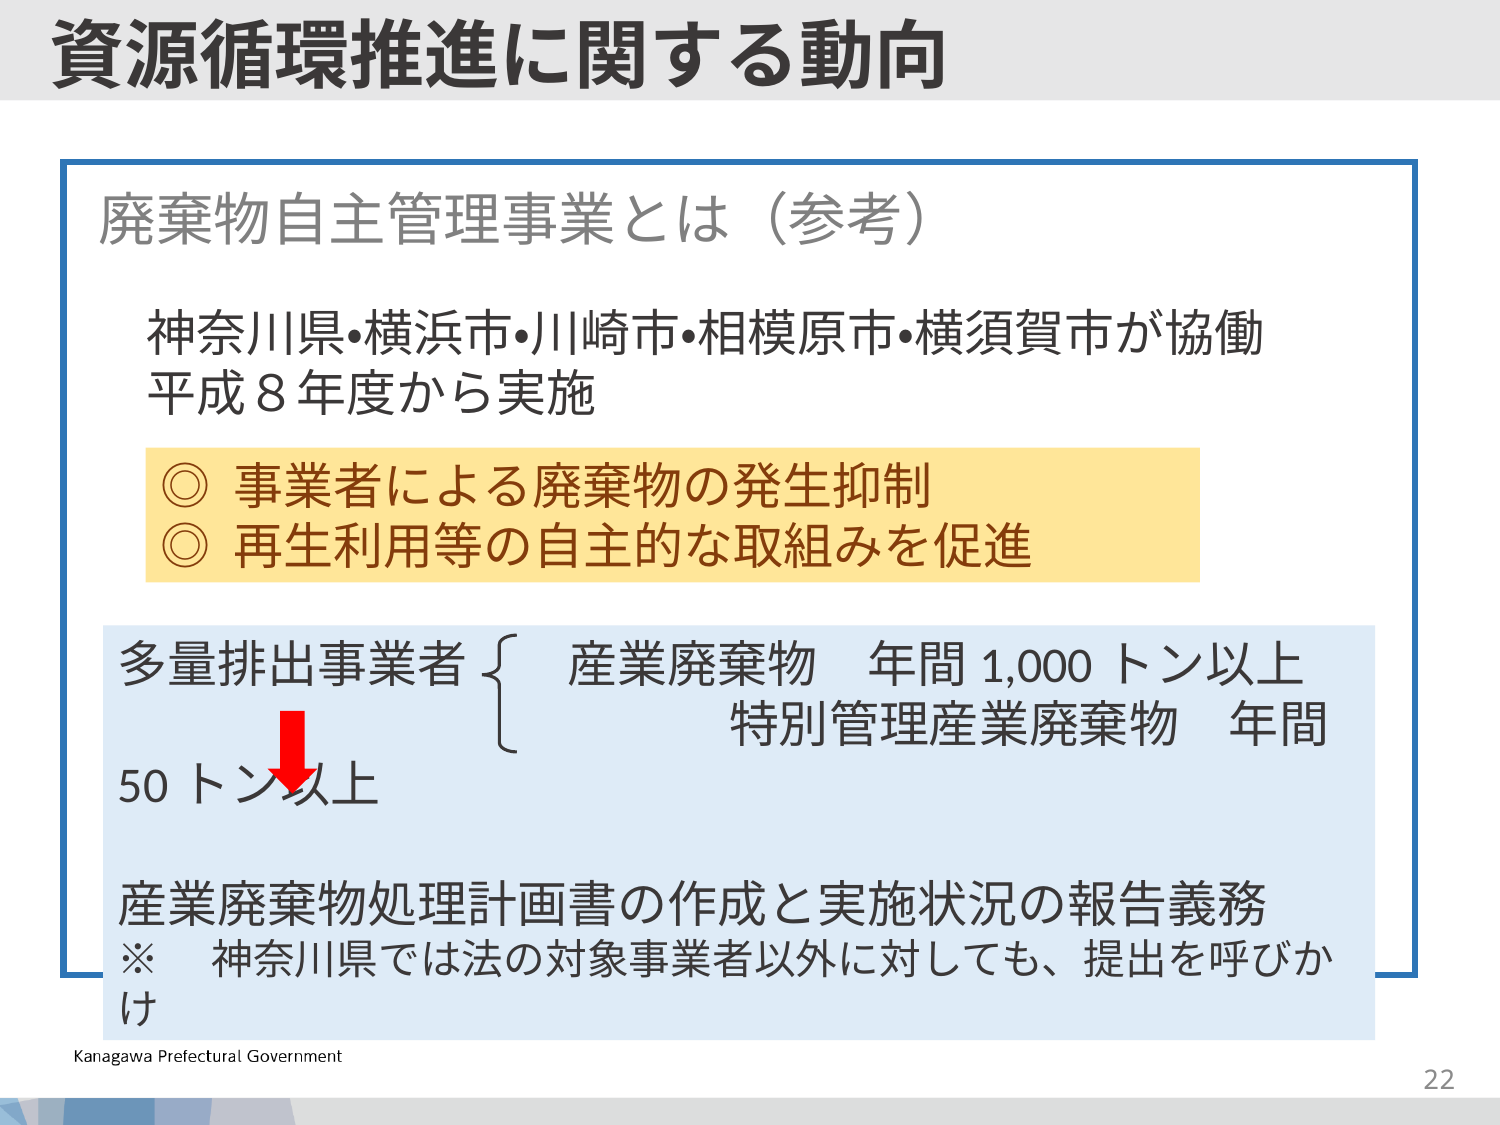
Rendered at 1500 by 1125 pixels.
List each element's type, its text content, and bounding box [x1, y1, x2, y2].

text_box [481, 634, 517, 753]
title 廃棄物自主管理事業とは（参考） [83, 180, 992, 264]
text_box 神奈川県・横浜市・川崎市・相模原市・横須賀市が協働 平成８年度から実施 [131, 293, 1280, 429]
text_box 多量排出事業者 産業廃棄物 年間1,000トン以上 特別管理産業廃棄物 年間50トン以上 産業廃棄物処理計画書の作成と実施状況の報告義務 ※ 神奈川県では法の対象事業者以外に対しても、提出を呼びかけ [103, 625, 1376, 1041]
slide_number 21 [1132, 1051, 1471, 1112]
text_box [62, 161, 1416, 976]
text_box [267, 710, 318, 794]
text_box 資源循環推進に関する動向 [34, 0, 965, 105]
picture [0, 0, 1500, 1125]
text_box ◎ 事業者による廃棄物の発生抑制 ◎ 再生利用等の自主的な取組みを促進 [145, 447, 1200, 583]
